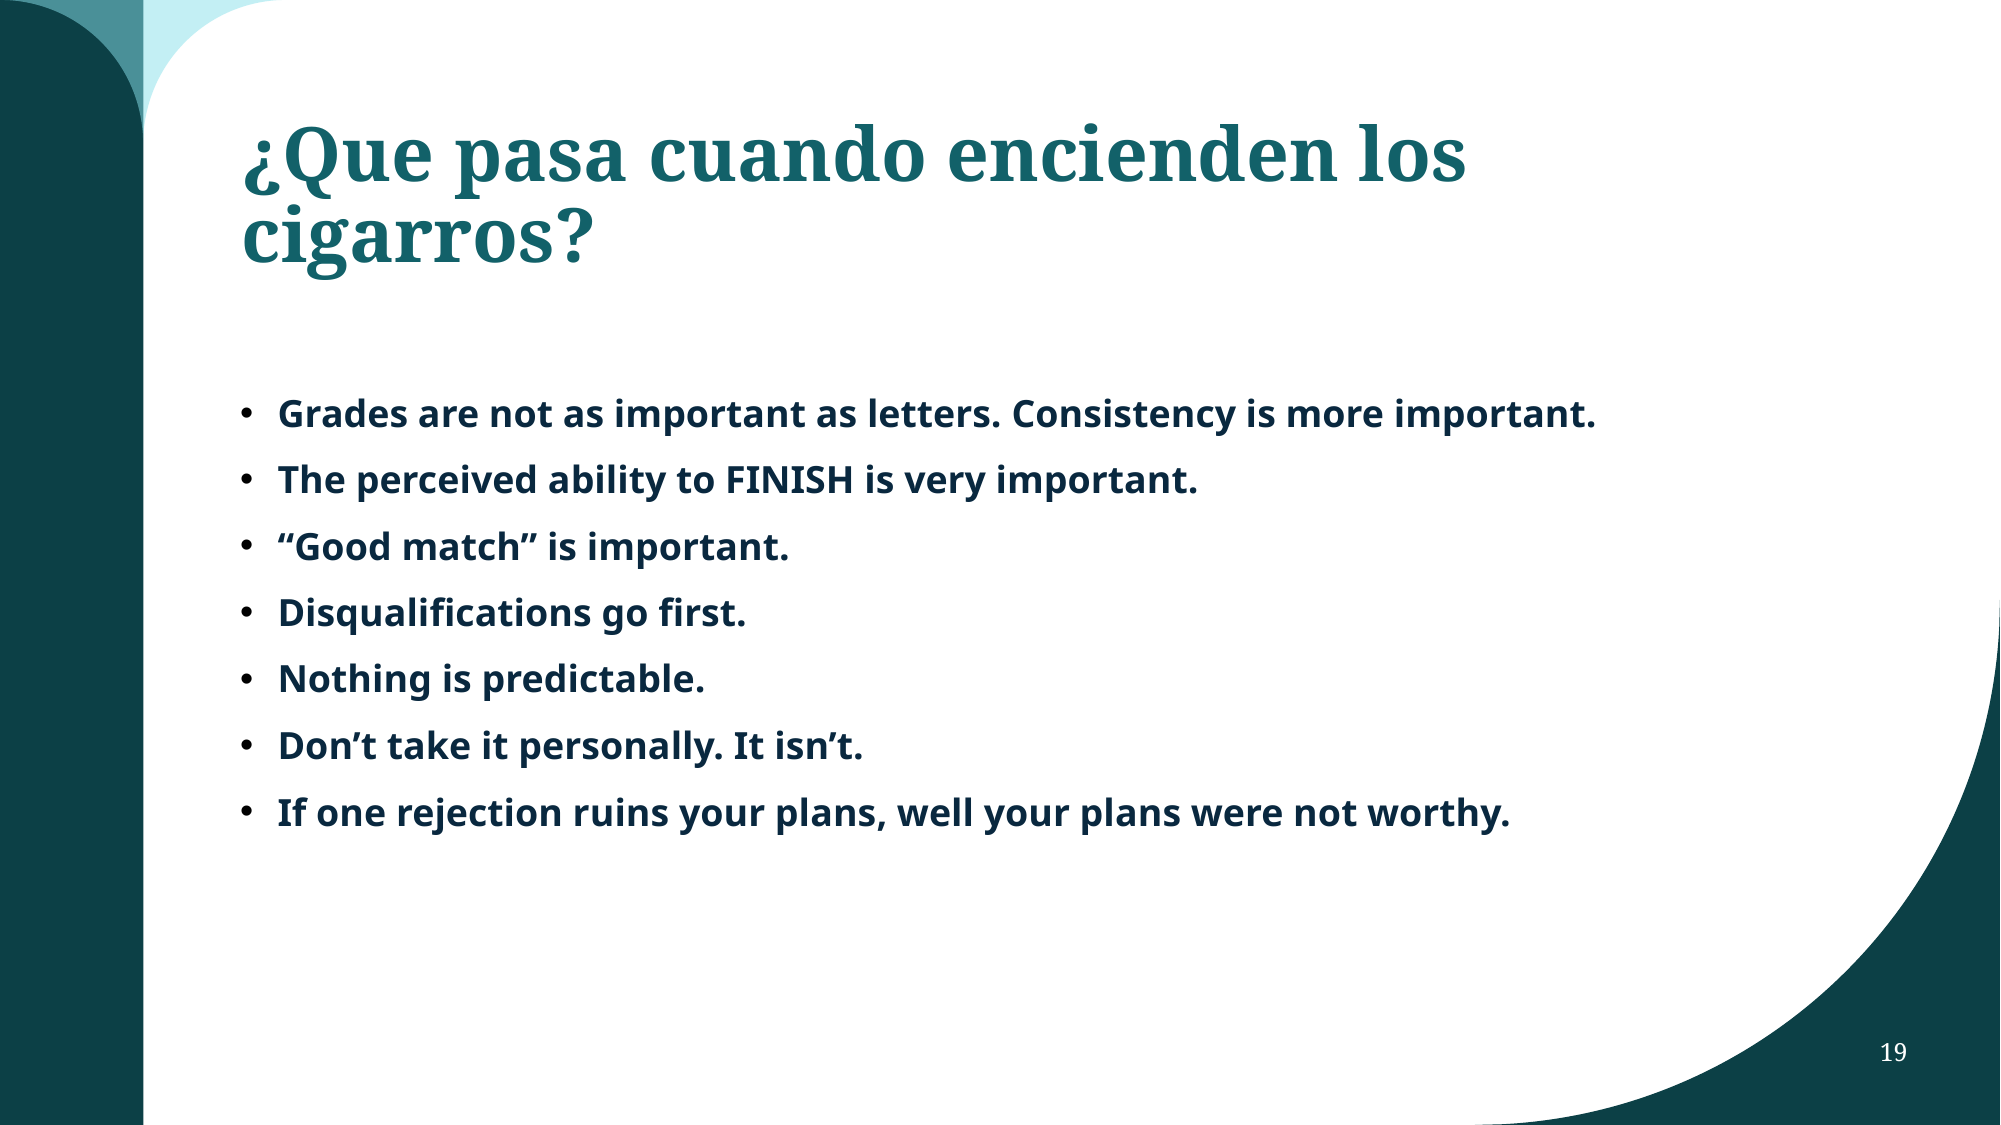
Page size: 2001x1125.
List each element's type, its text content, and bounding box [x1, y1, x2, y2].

title ¿Que pasa cuando encienden los cigarros? [226, 40, 1790, 356]
slide_number 19 [1787, 981, 2000, 1125]
list Grades are not as important as letters. Consistency is more important. The perceived ability to FINISH is very important. “Good match” is important. Disqualifications go first. Nothing is predictable. Don’t take it personally. It isn’t. If one rejection ruins your plans, well your plans were not worthy. [225, 373, 1788, 918]
